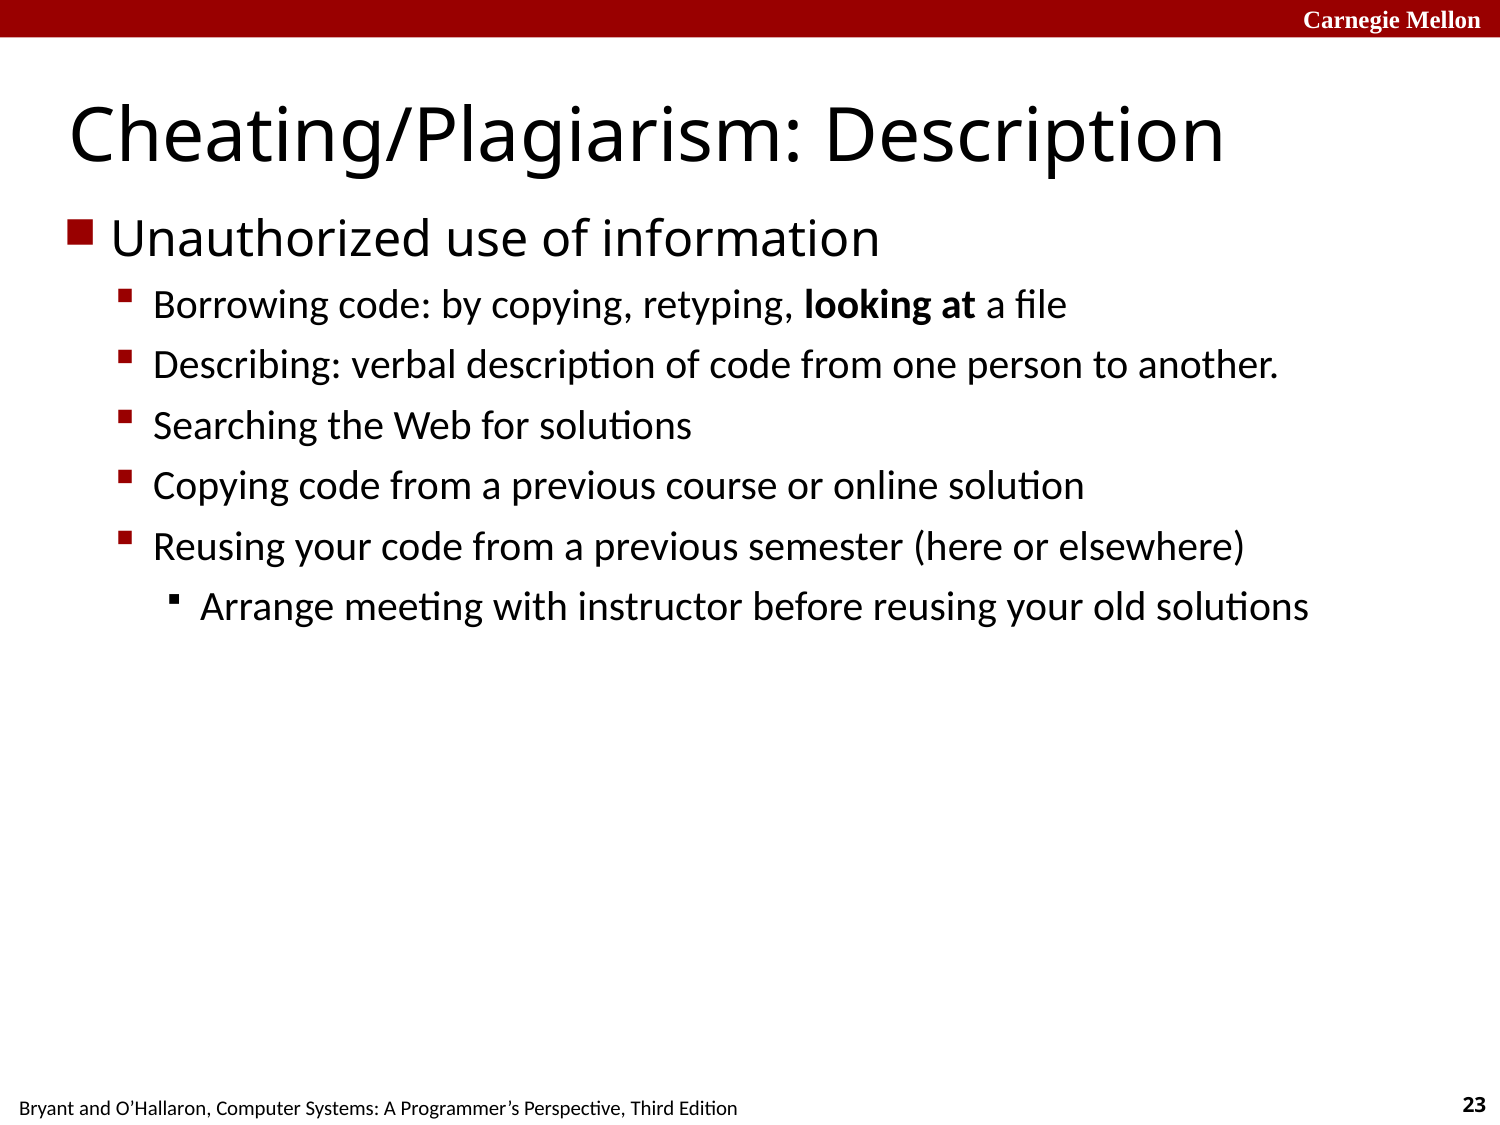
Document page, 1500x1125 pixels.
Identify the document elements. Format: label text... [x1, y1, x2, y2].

title Cheating/Plagiarism: Description [62, 41, 1438, 199]
list Unauthorized use of information Borrowing code: by copying, retyping, looking at a file Describing: verbal description of code from one person to another. Searching the Web for solutions Copying code from a previous course or online solution Reusing your code from a previous semester (here or elsewhere) Arrange meeting with instructor before reusing your old solutions [62, 199, 1438, 1088]
